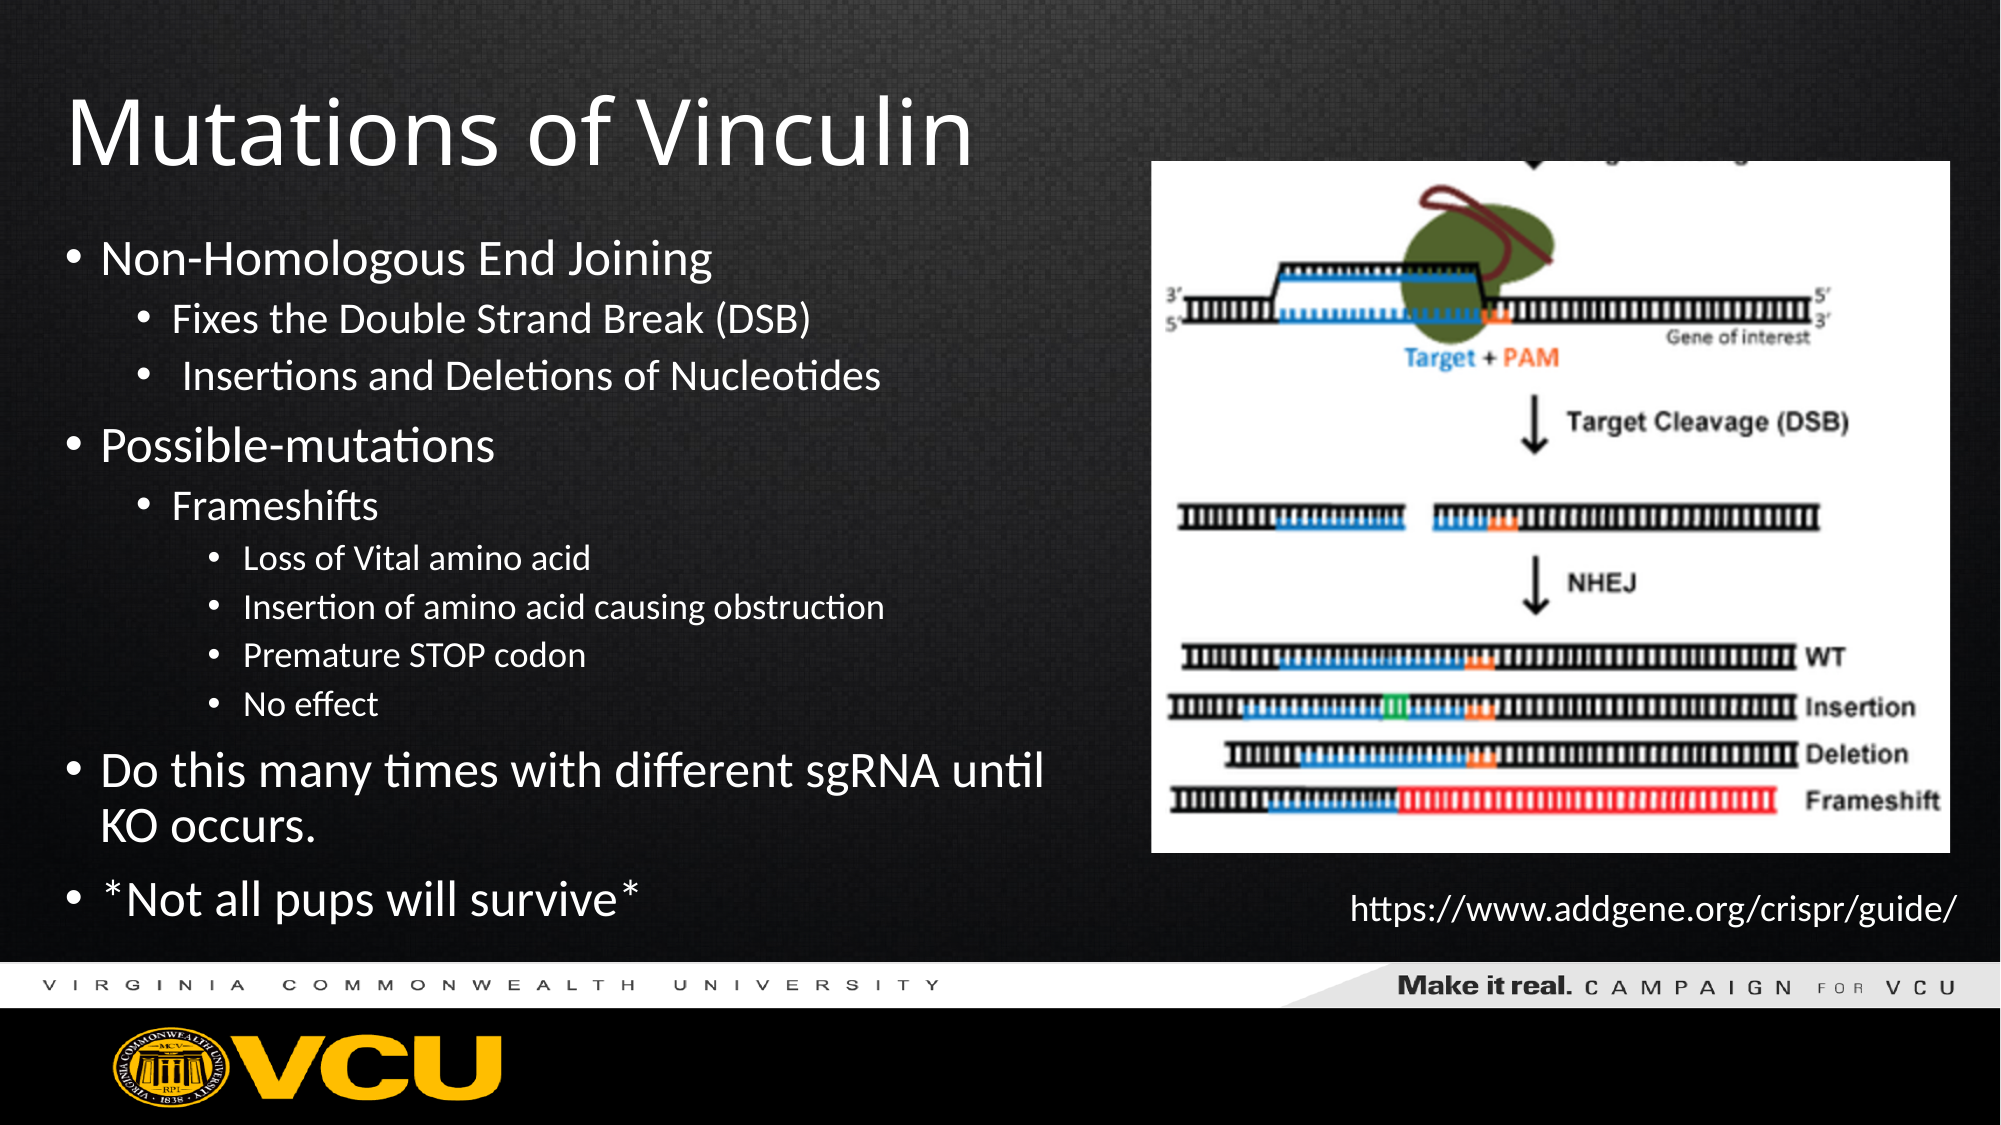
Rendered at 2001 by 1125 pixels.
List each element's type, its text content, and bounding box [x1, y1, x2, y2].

text_box https://www.addgene.org/crispr/guide/ [1335, 876, 2000, 937]
text_box Non-Homologous End Joining Fixes the Double Strand Break (DSB) Insertions and Deletions of Nucleotides Possible-mutations Frameshifts Loss of Vital amino acid Insertion of amino acid causing obstruction Premature STOP codon No effect Do this many times with different sgRNA until KO occurs. *Not all pups will survive* [49, 223, 1126, 938]
picture [0, 0, 2001, 1125]
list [1151, 154, 1951, 853]
title Mutations of Vinculin [49, 27, 1775, 245]
